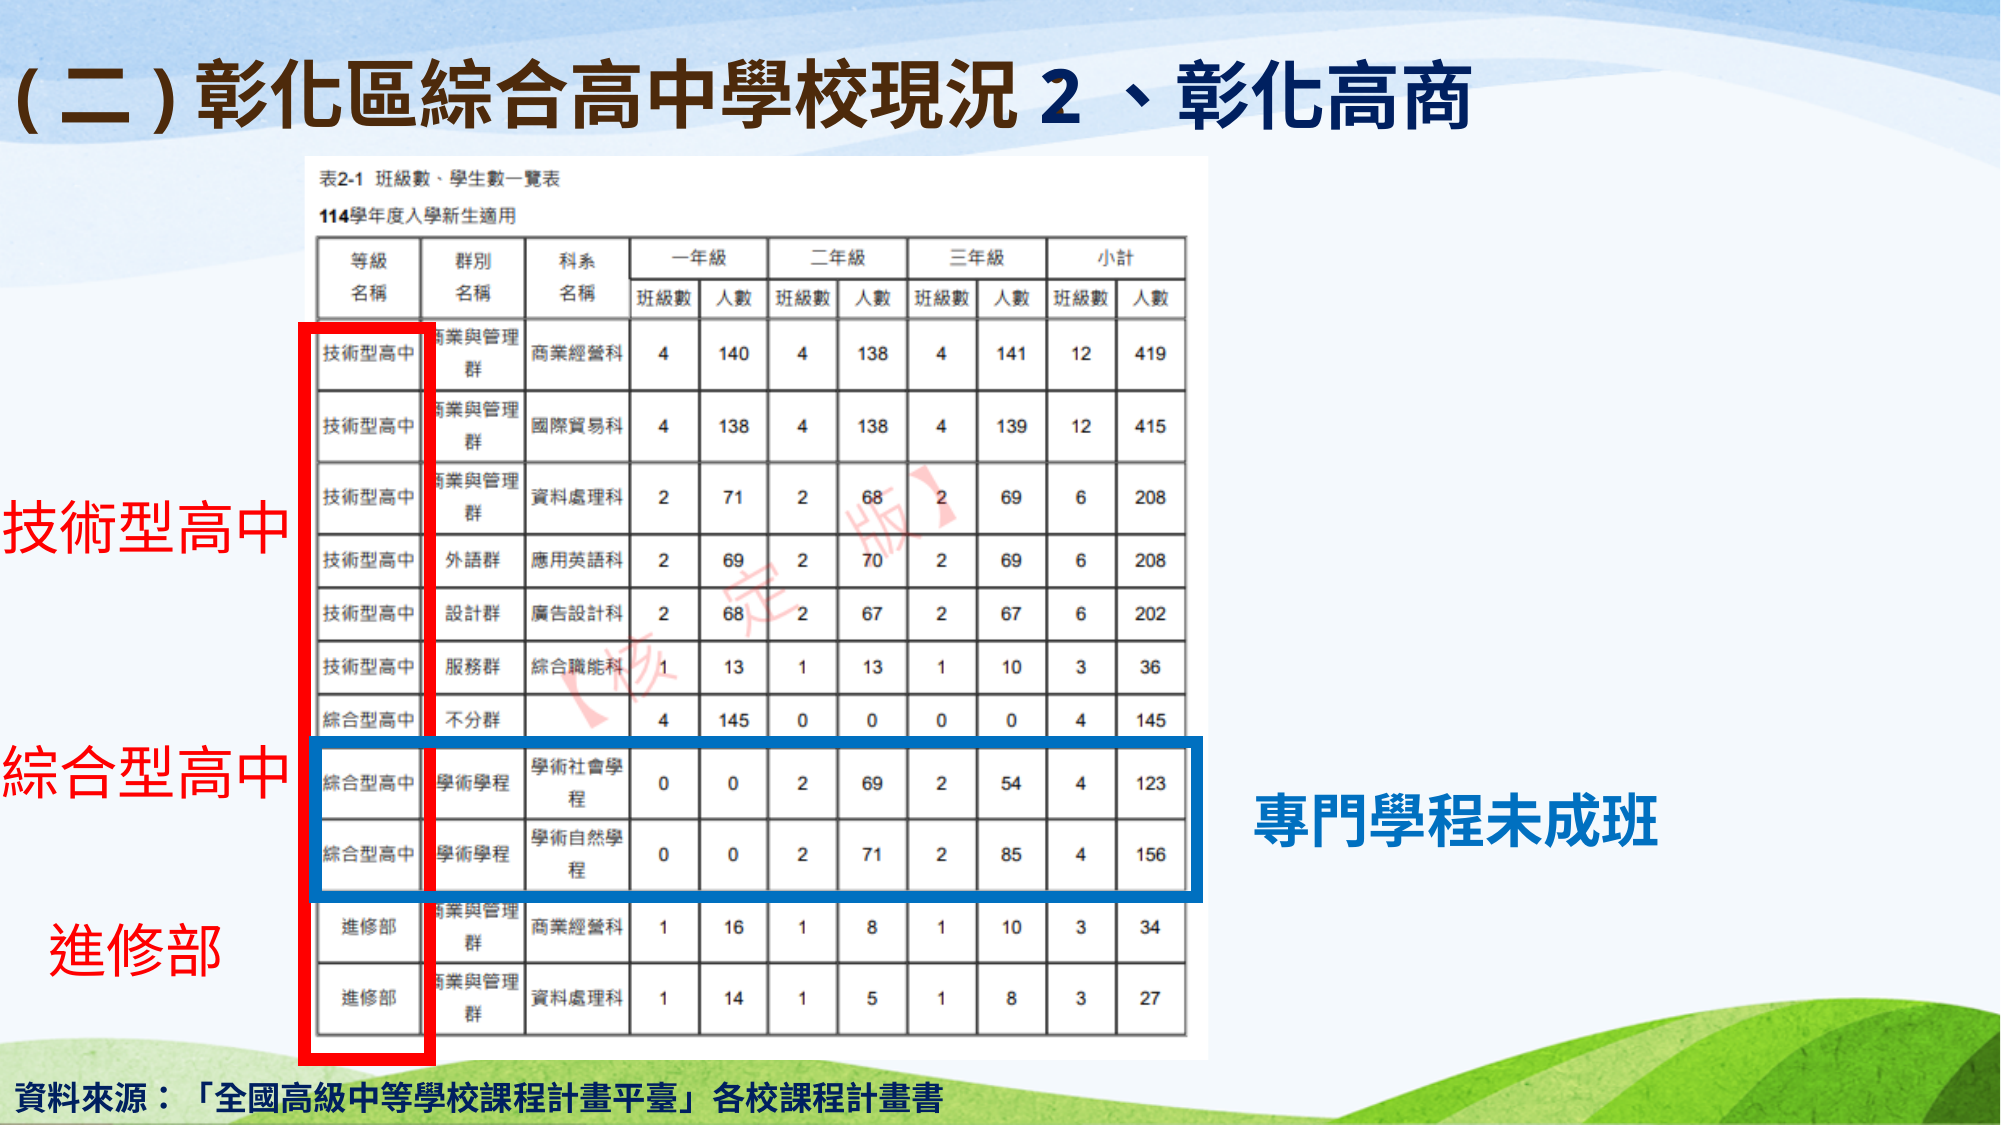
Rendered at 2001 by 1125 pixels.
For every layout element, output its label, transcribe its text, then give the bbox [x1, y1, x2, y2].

text_box 2、彰化高商 [1024, 40, 1500, 146]
title (二)彰化區綜合高中學校現況： [0, 0, 1650, 147]
text_box 專門學程未成班 [1237, 776, 1685, 862]
text_box 資料來源：「全國高級中等學校課程計畫平臺」各校課程計畫書 [0, 1069, 982, 1125]
picture [0, 0, 2001, 1125]
text_box 技術型高中 [0, 484, 304, 569]
text_box 進修部 [33, 907, 258, 992]
text_box 綜合型高中 [0, 728, 304, 814]
